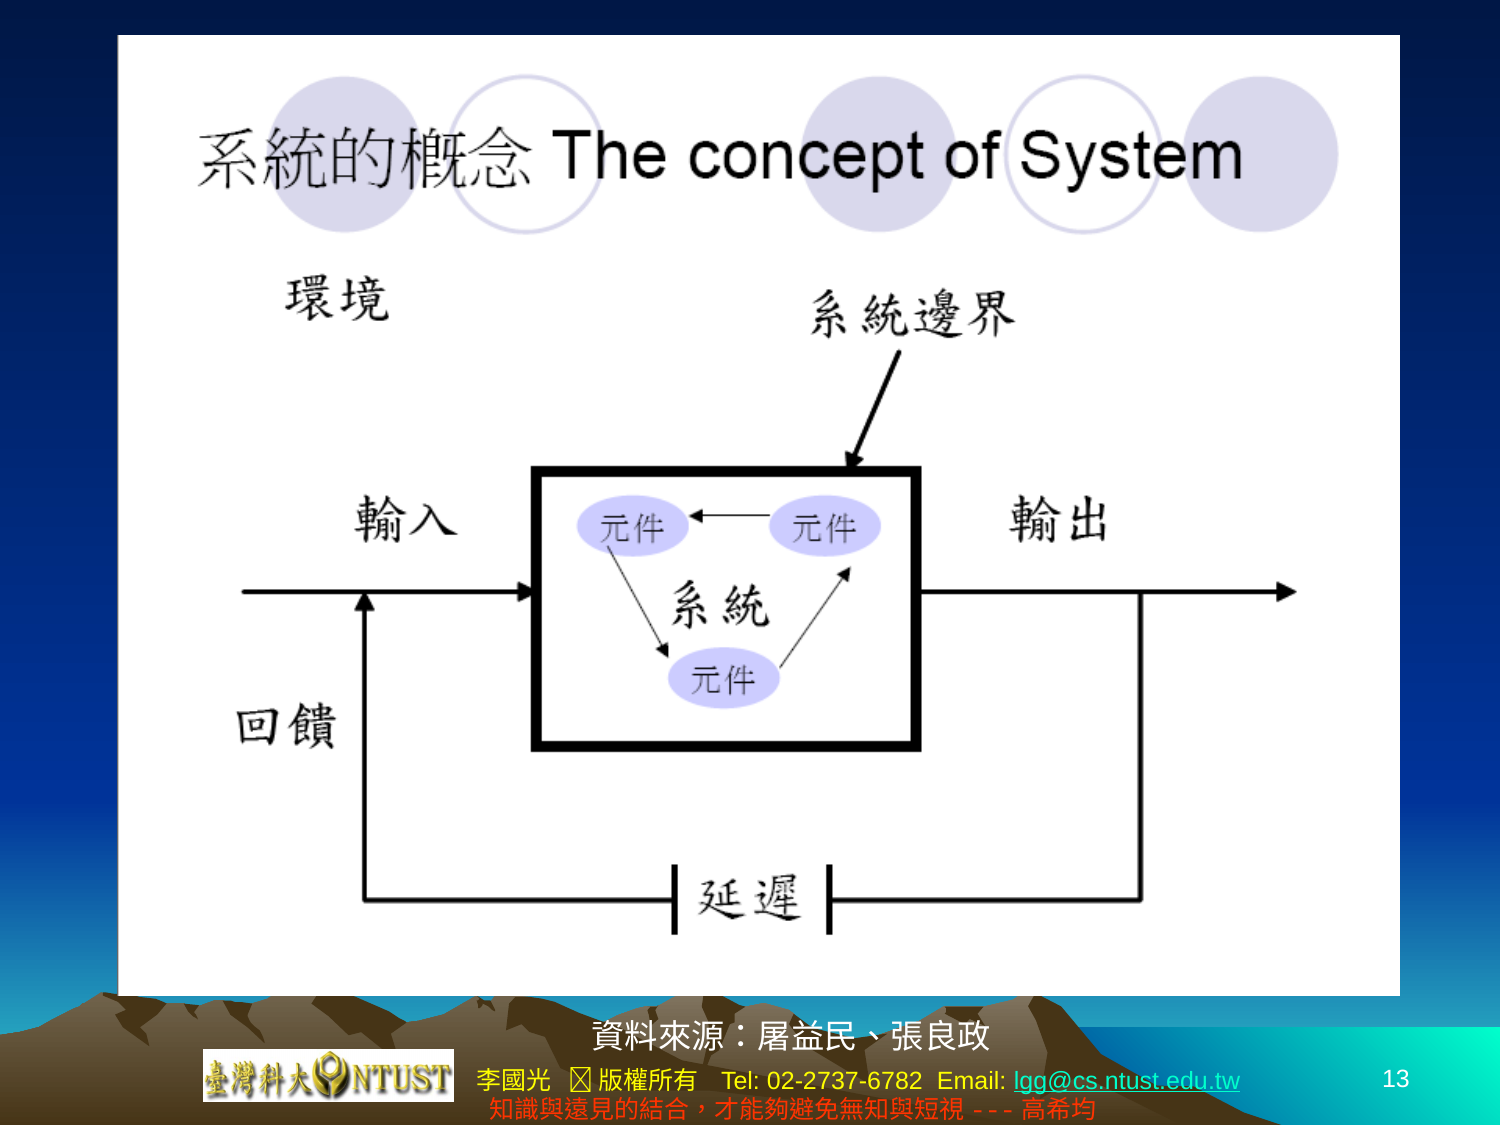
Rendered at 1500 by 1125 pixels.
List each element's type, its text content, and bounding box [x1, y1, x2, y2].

picture [203, 1049, 454, 1102]
text_box 資料來源：屠益民、張良政 [576, 1007, 1006, 1063]
slide_number 13 [1074, 1024, 1426, 1101]
picture [116, 34, 1401, 997]
